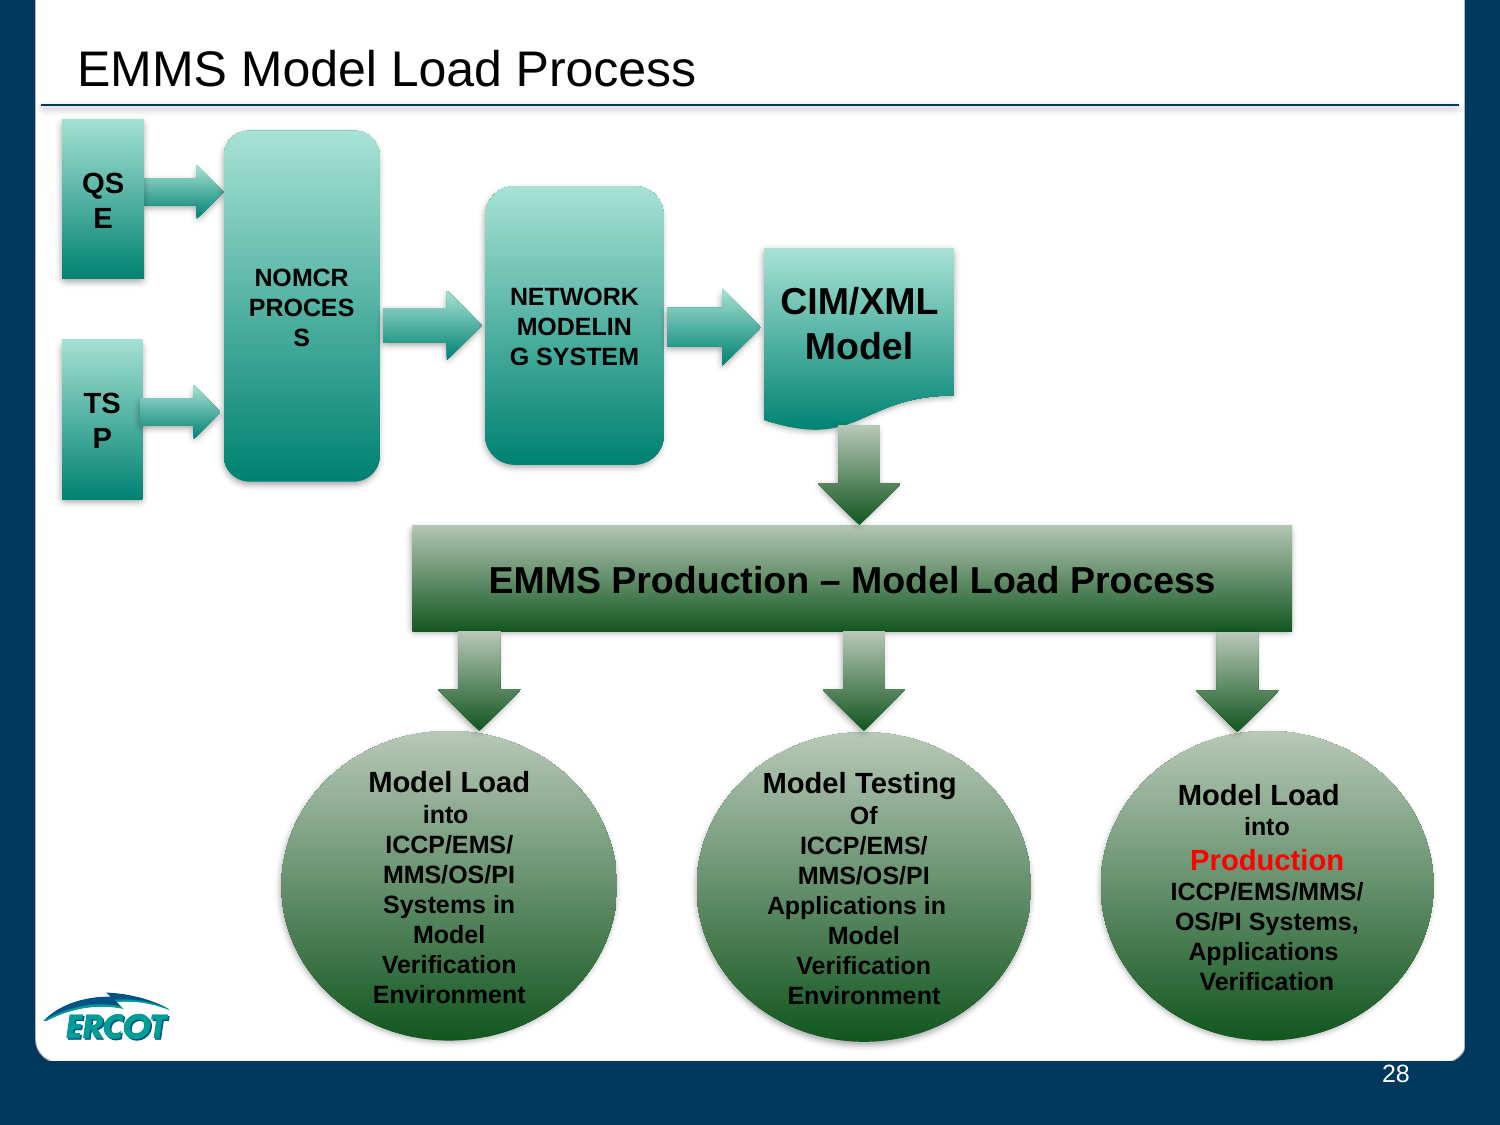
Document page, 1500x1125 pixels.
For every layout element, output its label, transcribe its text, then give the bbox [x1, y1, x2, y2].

picture [40, 988, 175, 1045]
text_box EMMS Model Load Process [62, 29, 1313, 105]
slide_number 28 [1074, 1049, 1425, 1103]
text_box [61, 119, 1434, 1042]
